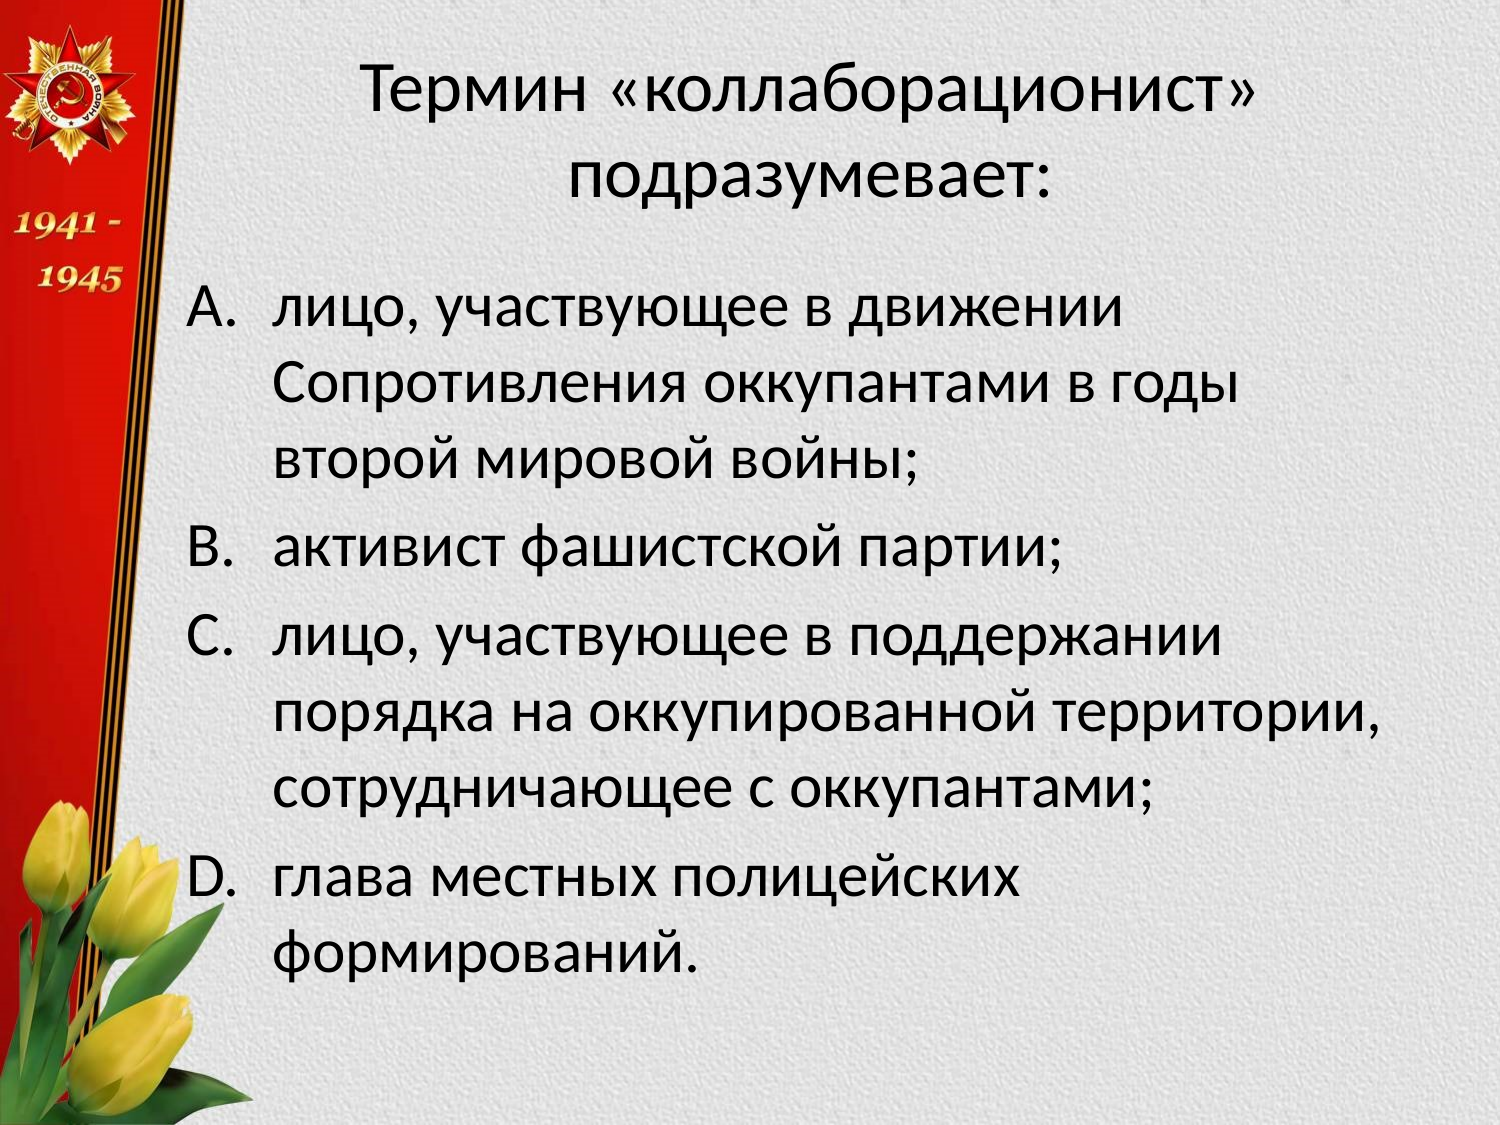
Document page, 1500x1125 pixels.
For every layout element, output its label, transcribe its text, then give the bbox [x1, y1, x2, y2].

picture [0, 0, 1500, 1125]
list лицо, участвующее в движении Сопротивления оккупантами в годы второй мировой войны; активист фашистской партии; лицо, участвующее в поддержании порядка на оккупированной территории, сотрудничающее с оккупантами; глава местных полицейских формирований. [171, 255, 1425, 1005]
title Термин «коллаборационист» подразумевает: [196, 30, 1425, 220]
